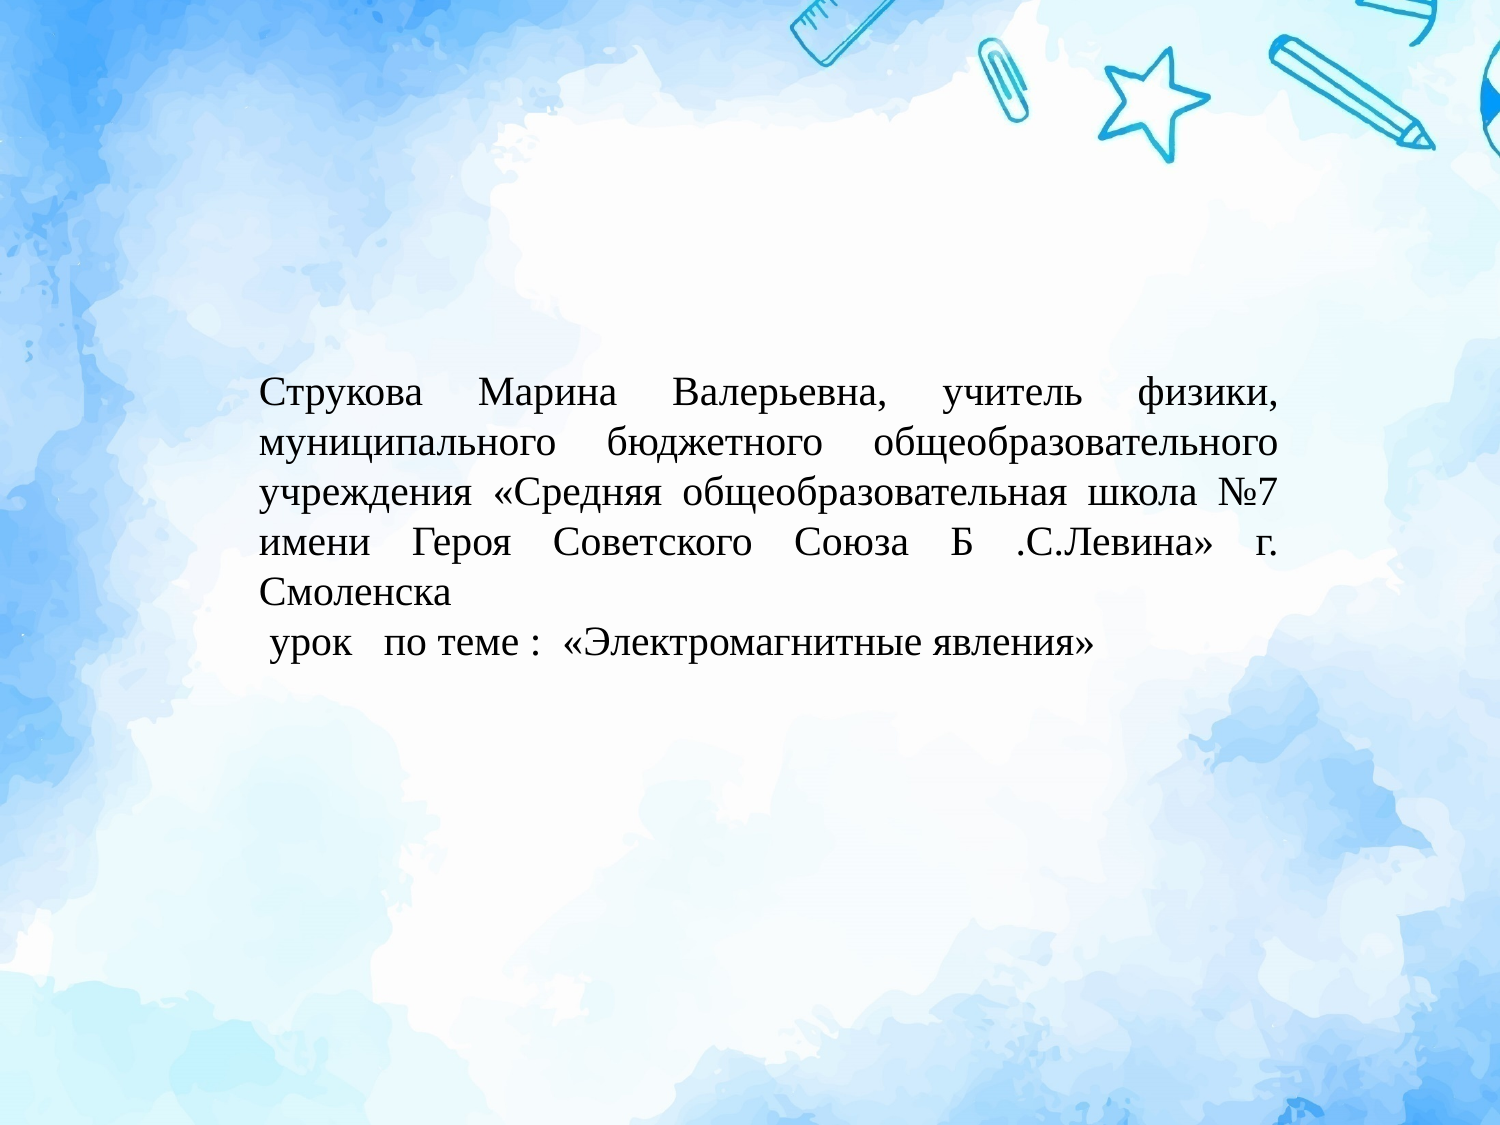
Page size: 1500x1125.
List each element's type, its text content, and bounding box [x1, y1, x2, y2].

picture [0, 0, 1500, 1125]
text_box Струкова Марина Валерьевна, учитель физики, муниципального бюджетного общеобразовательного учреждения «Средняя общеобразовательная школа №7 имени Героя Советского Союза Б .С.Левина» г. Смоленска урок по теме : «Электромагнитные явления» [243, 355, 1294, 671]
